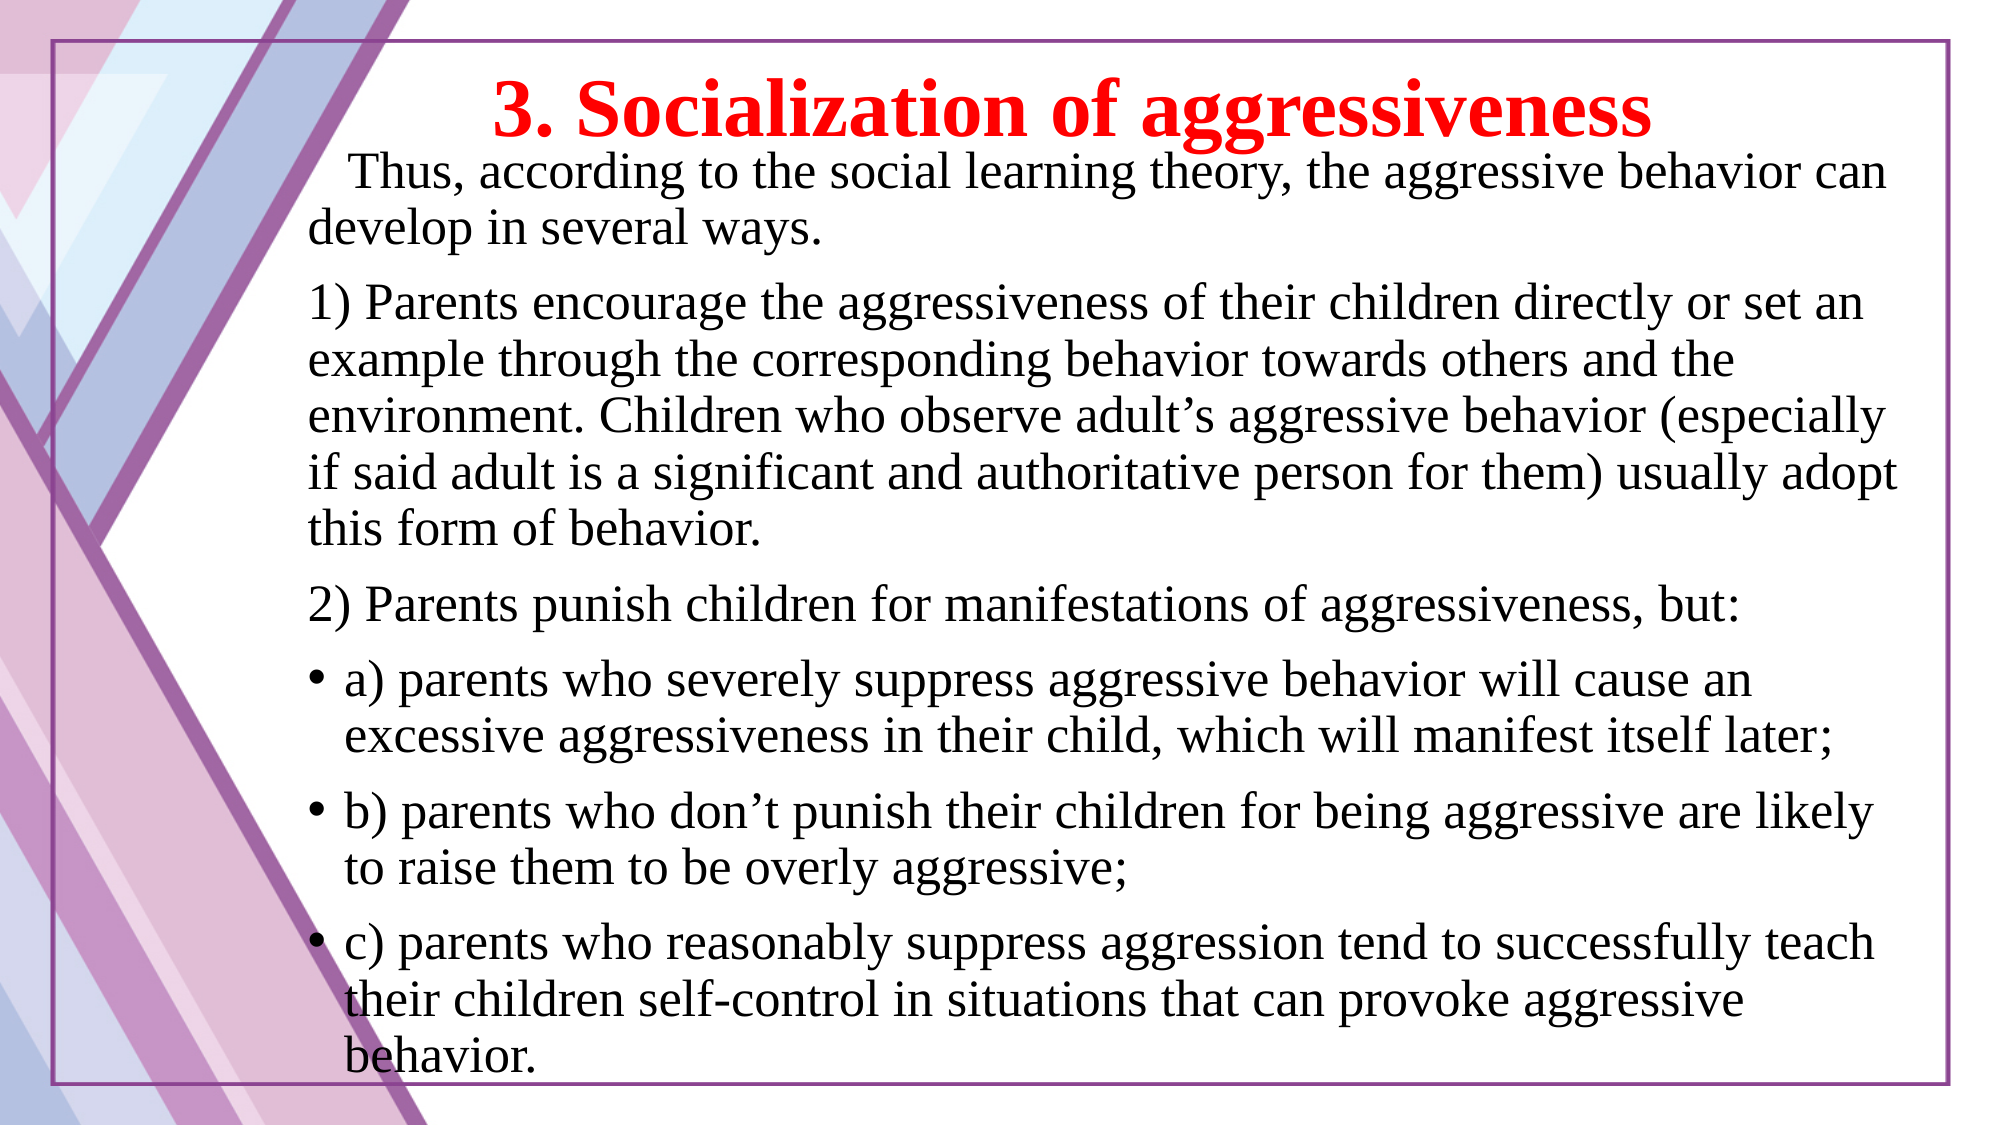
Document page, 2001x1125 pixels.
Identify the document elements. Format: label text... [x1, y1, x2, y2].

title 3. Socialization of aggressiveness [477, 26, 1984, 193]
picture [0, 0, 2000, 1125]
list Thus, according to the social learning theory, the aggressive behavior can develop in several ways. 1) Parents encourage the aggressiveness of their children directly or set an example through the corresponding behavior towards others and the environment. Children who observe adult’s aggressive behavior (especially if said adult is a significant and authoritative person for them) usually adopt this form of behavior. 2) Parents punish children for manifestations of aggressiveness, but: a) parents who severely suppress aggressive behavior will cause an excessive aggressiveness in their child, which will manifest itself later; b) parents who don’t punish their children for being aggressive are likely to raise them to be overly aggressive; c) parents who reasonably suppress aggression tend to successfully teach their children self-control in situations that can provoke aggressive behavior. [292, 135, 1943, 1102]
